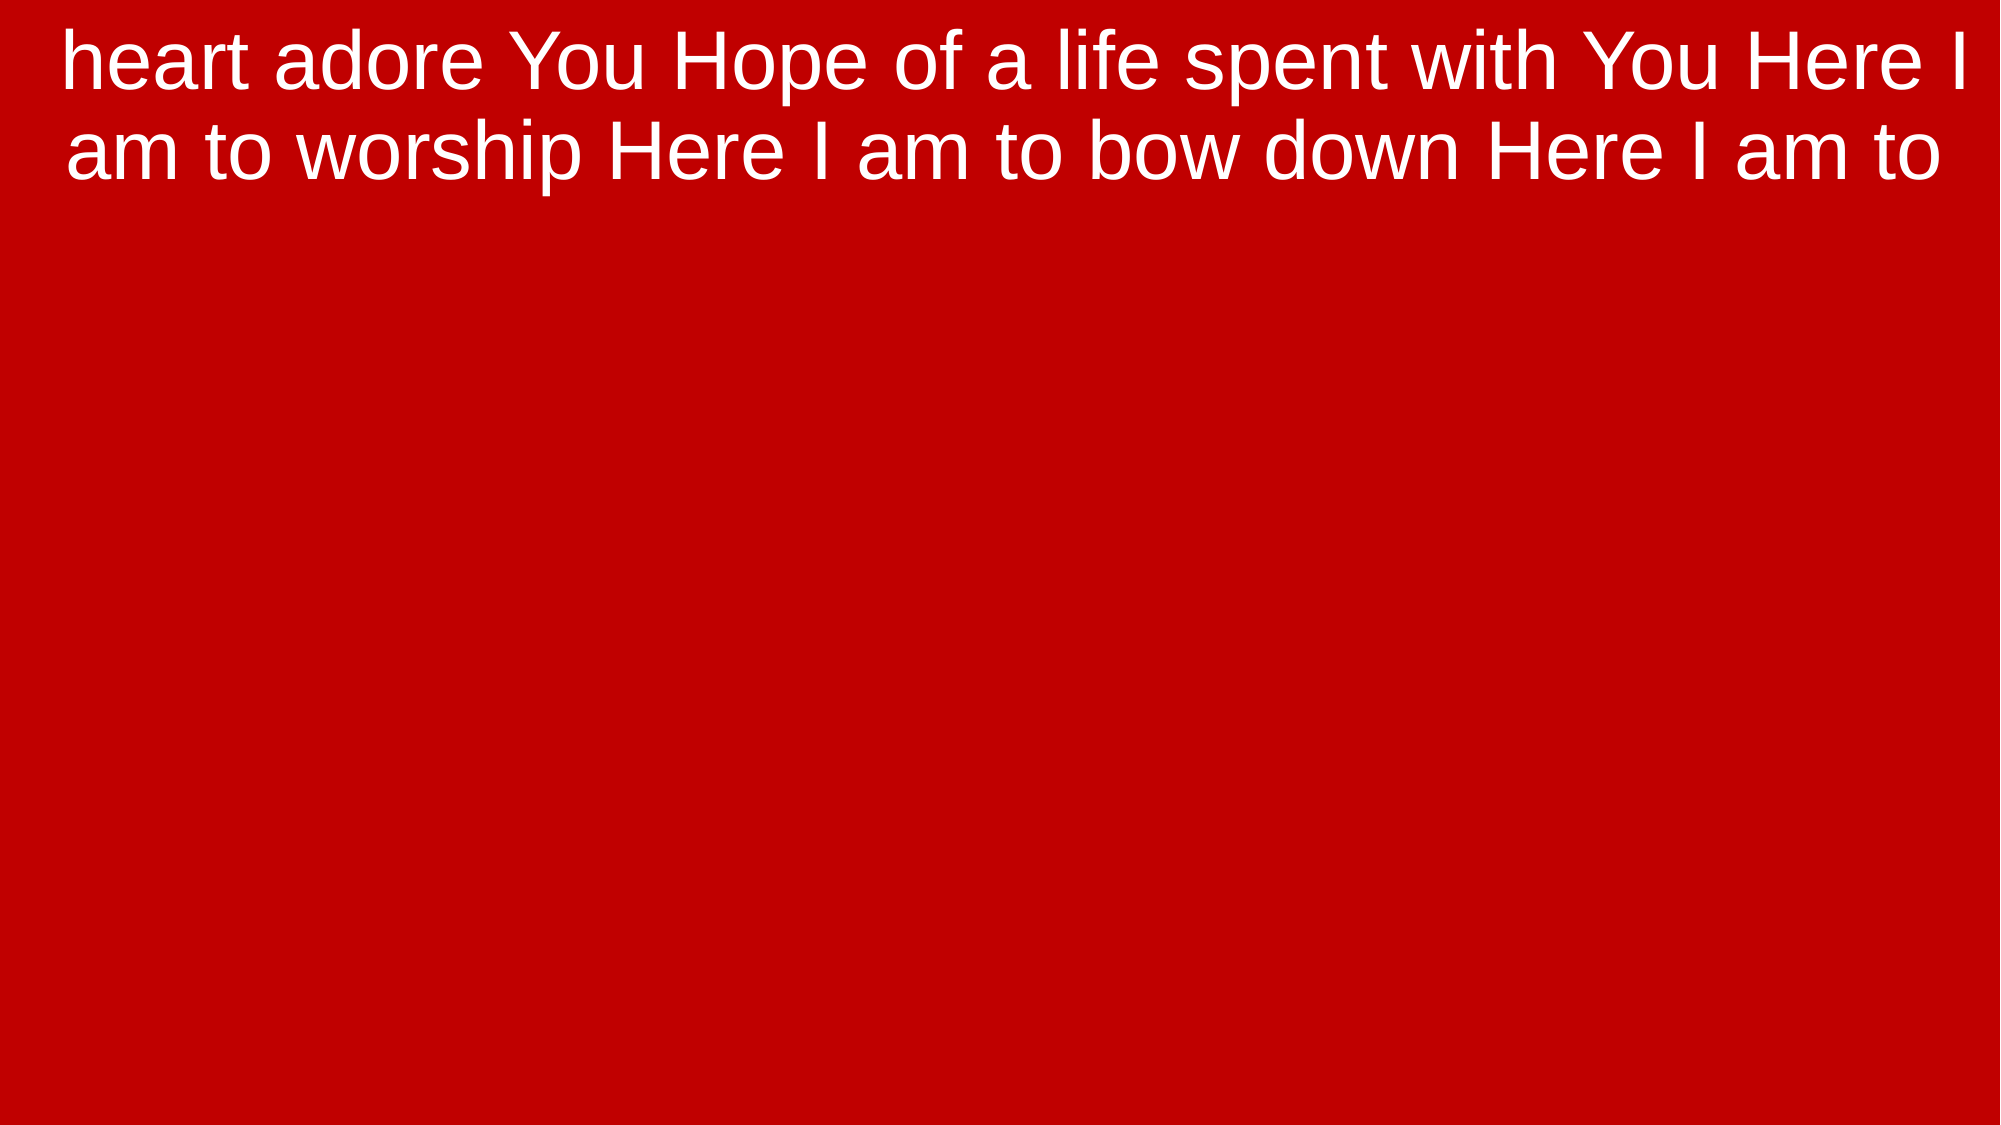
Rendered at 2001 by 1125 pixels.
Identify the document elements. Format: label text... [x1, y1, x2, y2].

list heart adore You Hope of a life spent with You Here I am to worship Here I am to bow down Here I am to [10, 9, 2000, 784]
